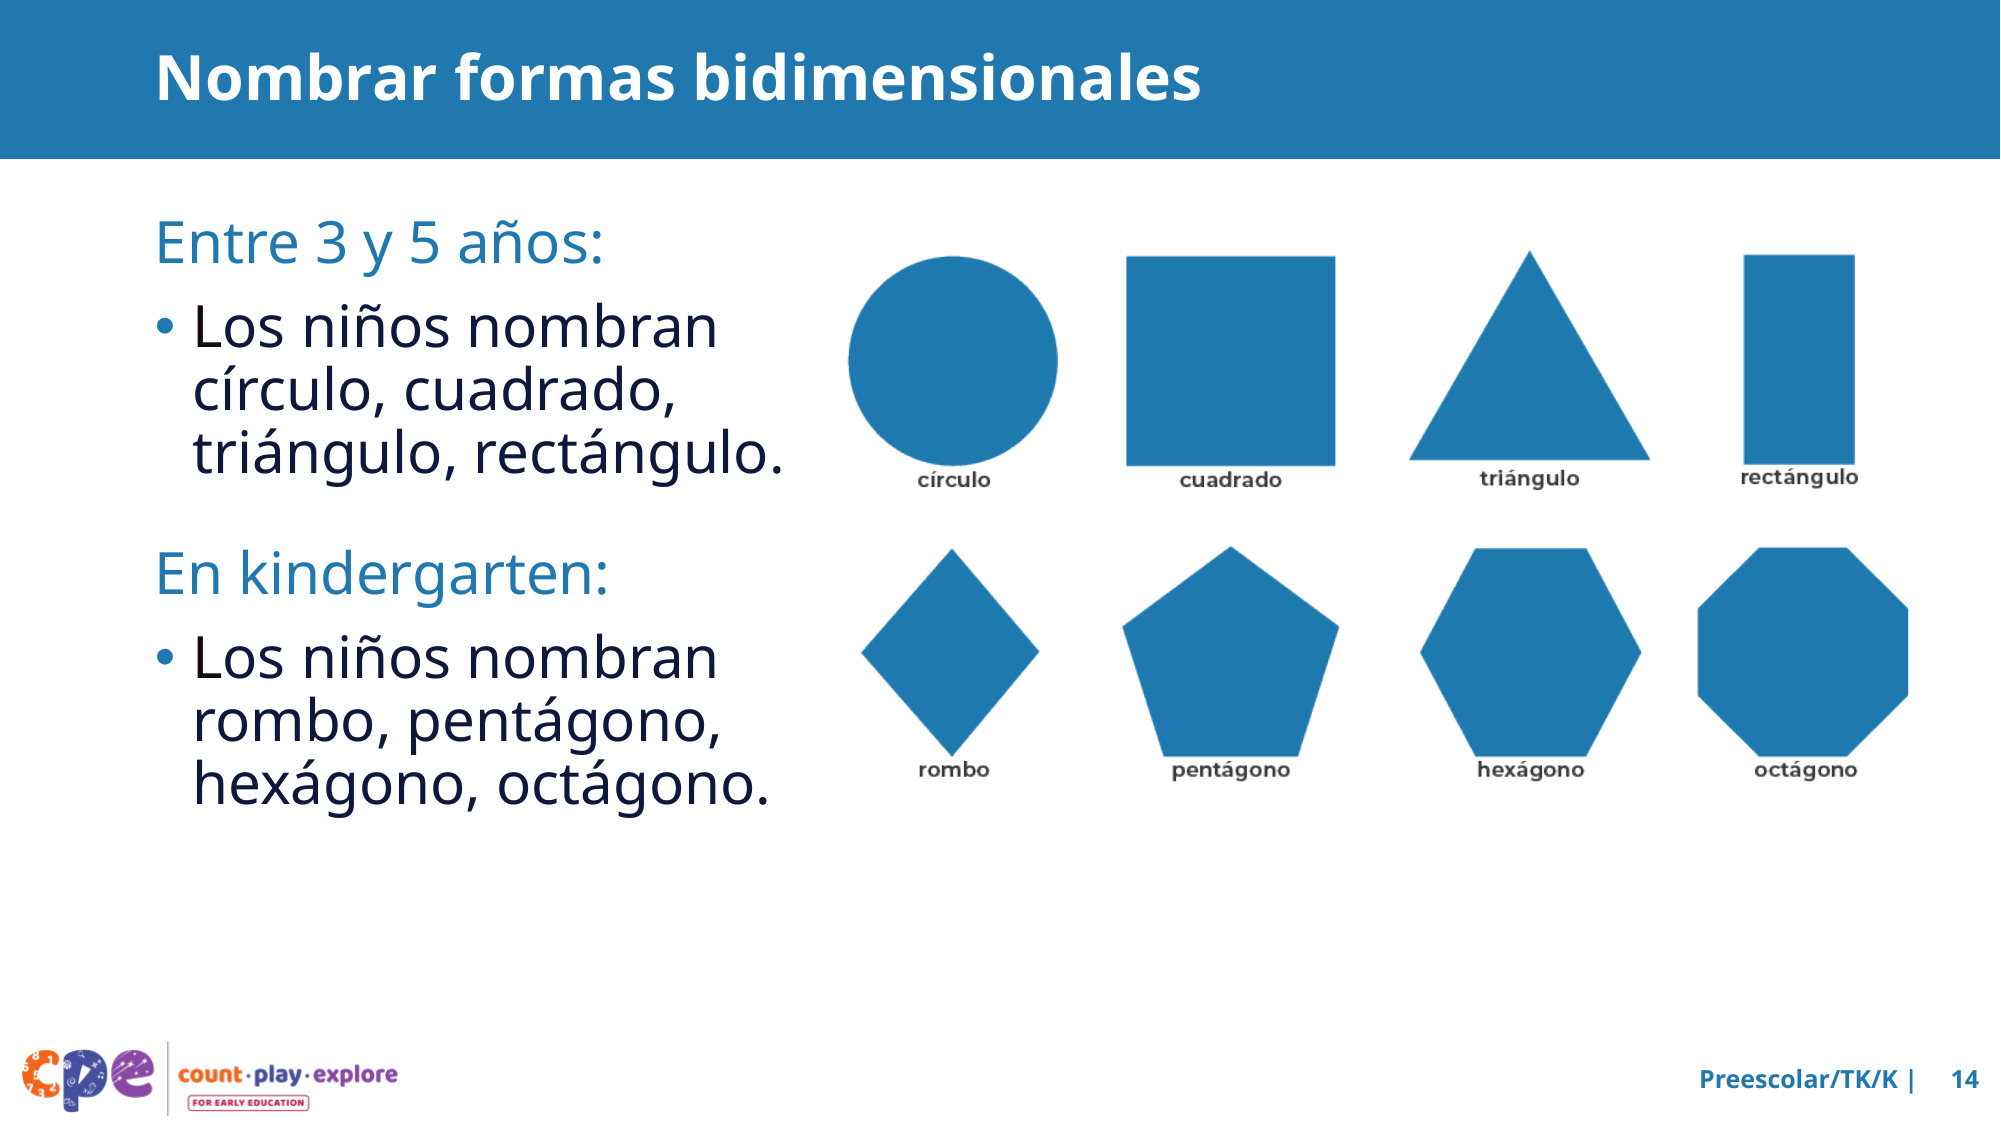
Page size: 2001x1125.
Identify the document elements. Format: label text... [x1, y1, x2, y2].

list Entre 3 y 5 años: Los niños nombran círculo, cuadrado, triángulo, rectángulo. En kindergarten: Los niños nombran rombo, pentágono, hexágono, octágono. [139, 205, 835, 920]
picture [22, 1041, 398, 1116]
picture [834, 248, 1928, 795]
title Nombrar formas bidimensionales [139, 38, 1917, 123]
